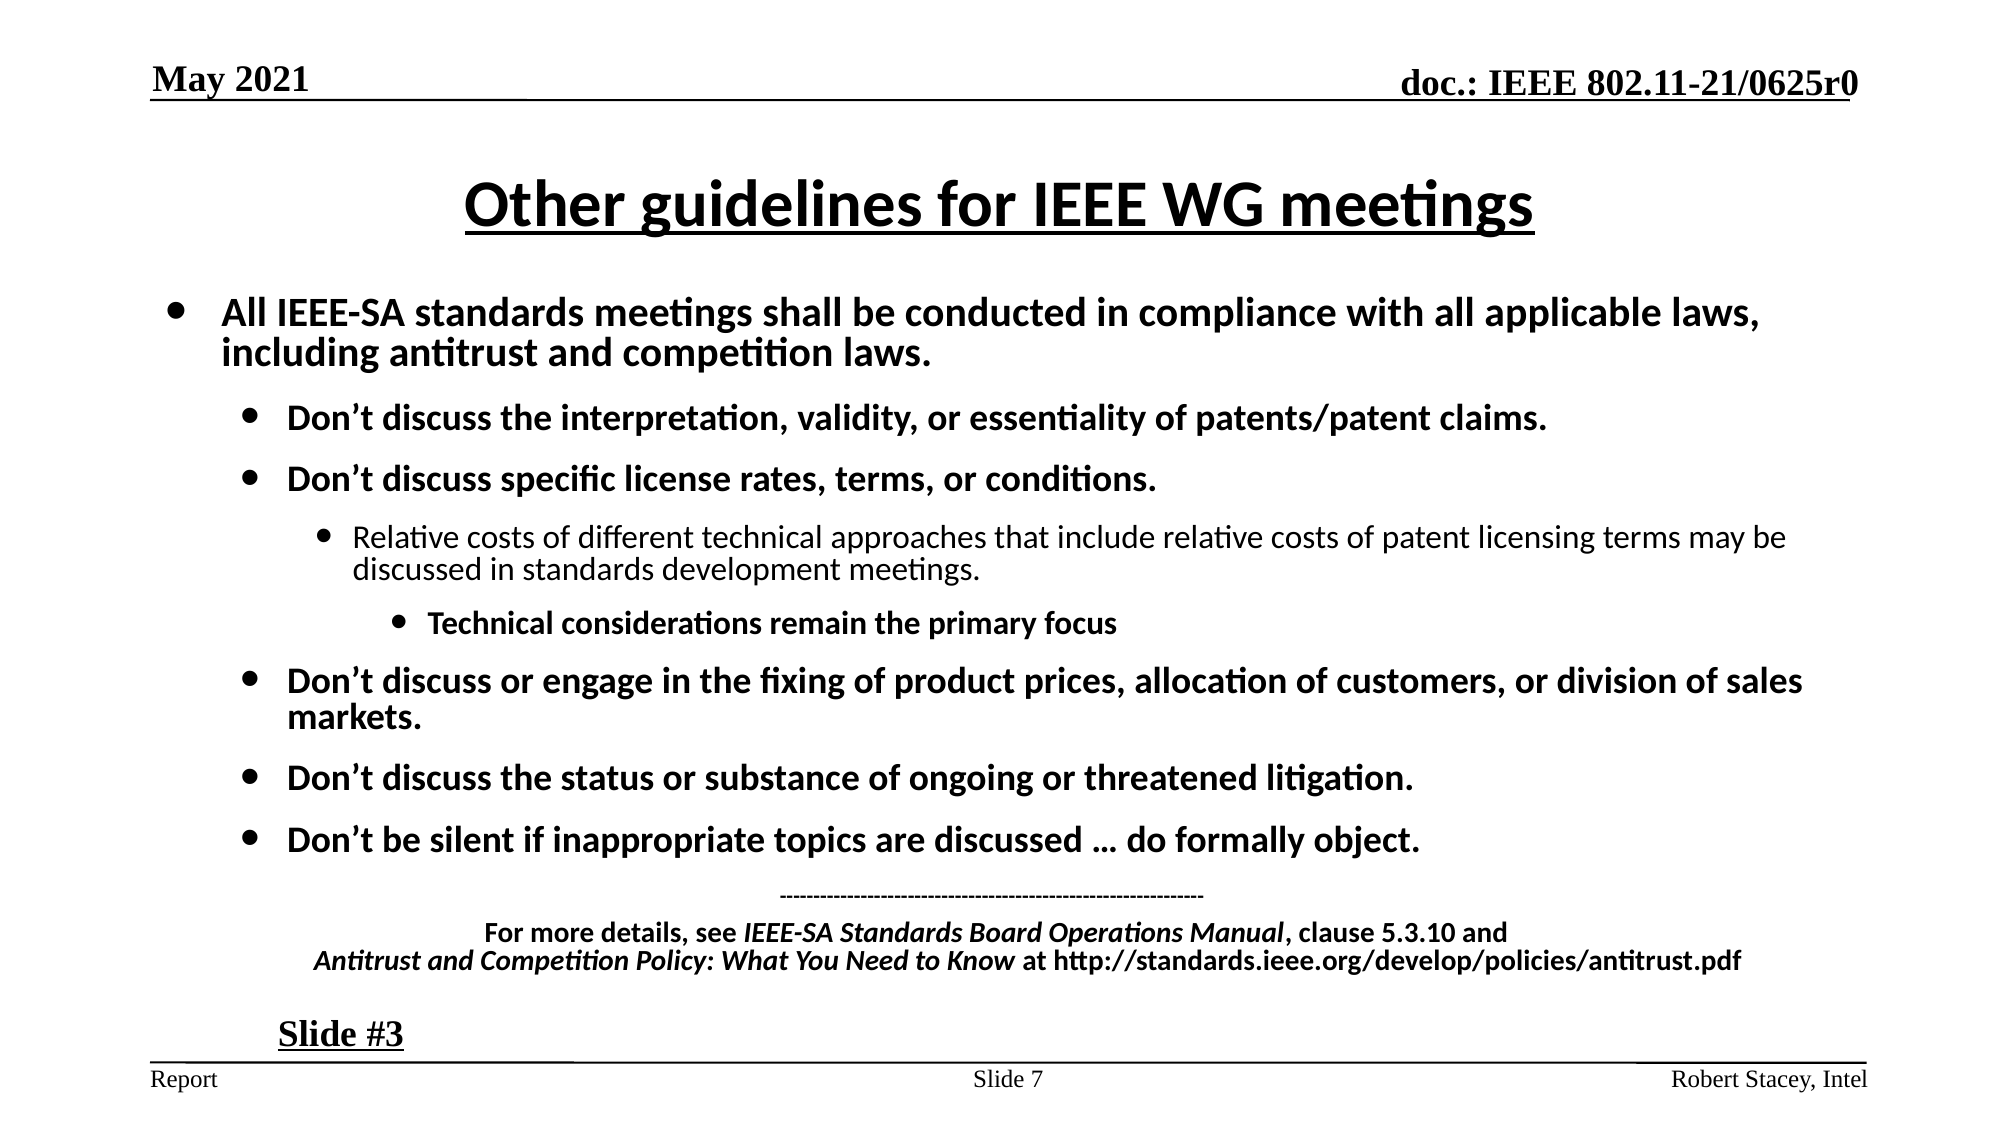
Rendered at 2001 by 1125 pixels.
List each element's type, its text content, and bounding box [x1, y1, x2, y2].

slide_number Slide 7 [950, 1061, 1067, 1123]
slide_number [152, 54, 563, 100]
text_box Slide #3 [263, 1001, 420, 1062]
footer Robert Stacey, Intel [1171, 1061, 1869, 1093]
title Other guidelines for IEEE WG meetings [149, 112, 1850, 286]
list All IEEE-SA standards meetings shall be conducted in compliance with all applicable laws, including antitrust and competition laws. Don’t discuss the interpretation, validity, or essentiality of patents/patent claims. Don’t discuss specific license rates, terms, or conditions. Relative costs of different technical approaches that include relative costs of patent licensing terms may be discussed in standards development meetings. Technical considerations remain the primary focus Don’t discuss or engage in the fixing of product prices, allocation of customers, or division of sales markets. Don’t discuss the status or substance of ongoing or threatened litigation. Don’t be silent if inappropriate topics are discussed … do formally object. --------------------------------------------------------------- For more details, see IEEE-SA Standards Board Operations Manual, clause 5.3.10 and Antitrust and Competition Policy: What You Need to Know at http://standards.ieee.org/develop/policies/antitrust.pdf [149, 286, 1850, 1000]
